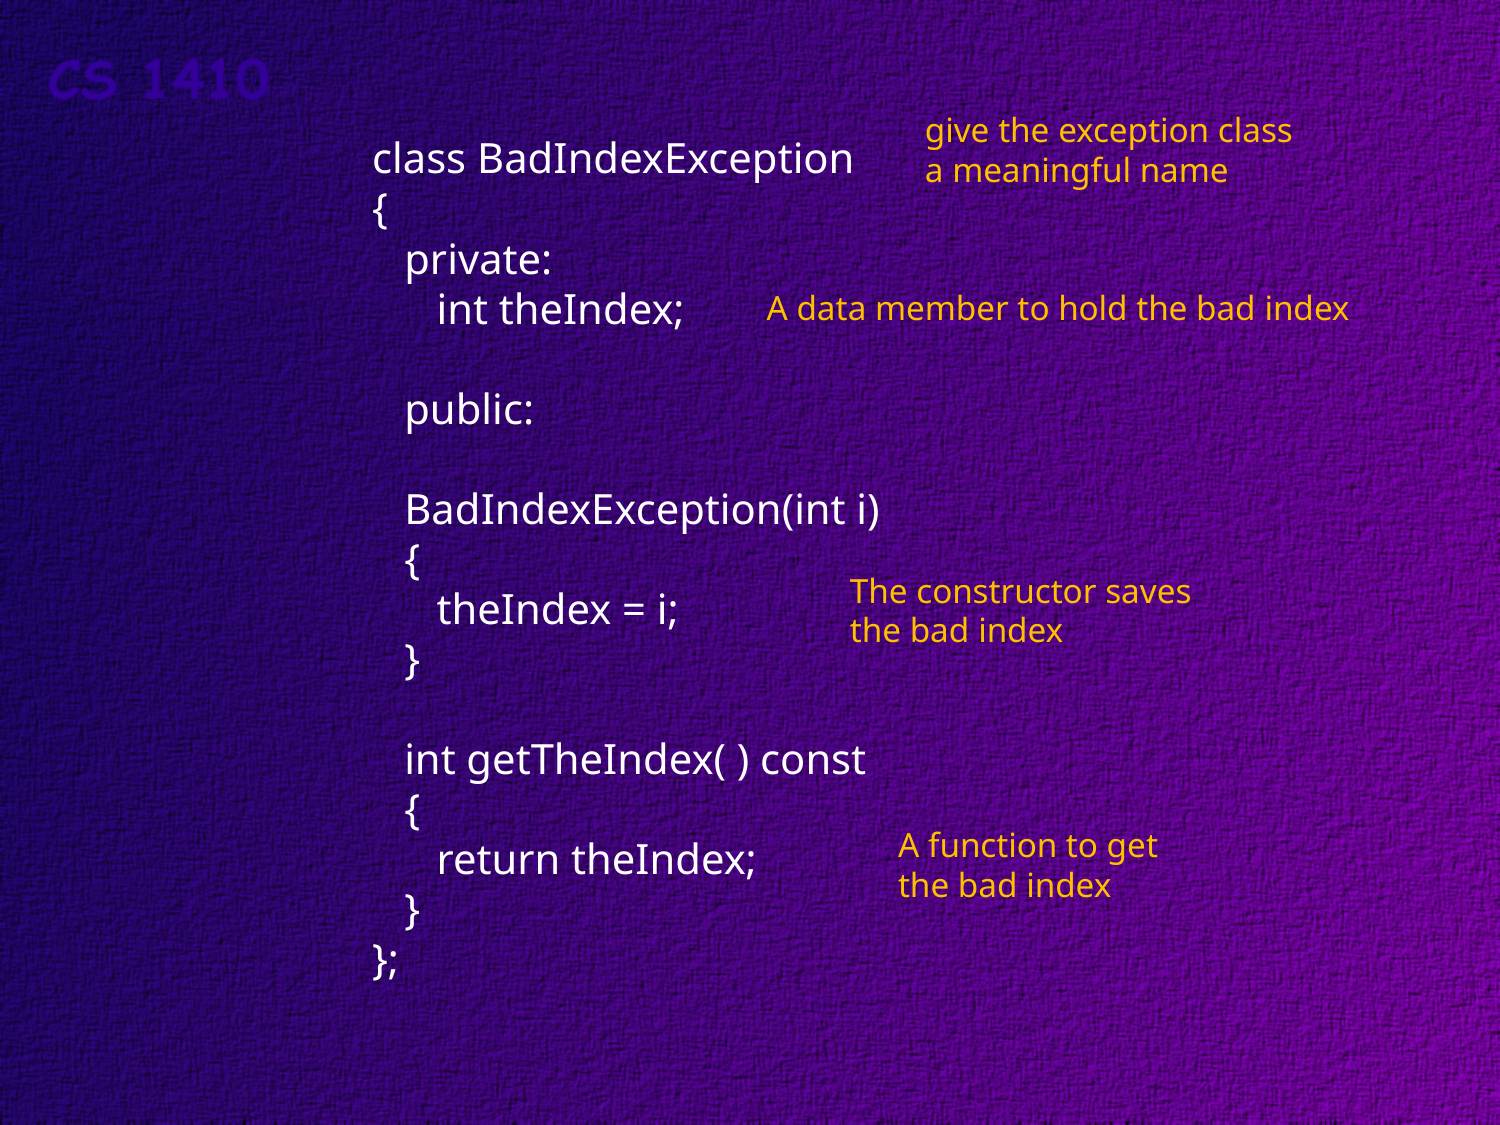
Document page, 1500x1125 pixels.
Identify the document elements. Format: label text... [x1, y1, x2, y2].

text_box A data member to hold the bad index [751, 279, 1366, 335]
text_box A function to get the bad index [883, 817, 1182, 912]
text_box class BadIndexException { private: int theIndex; public: BadIndexException(int i) { theIndex = i; } int getTheIndex( ) const { return theIndex; } }; [357, 124, 895, 1041]
picture [0, 0, 1500, 1125]
text_box give the exception class a meaningful name [910, 101, 1309, 197]
text_box The constructor saves the bad index [835, 562, 1208, 657]
